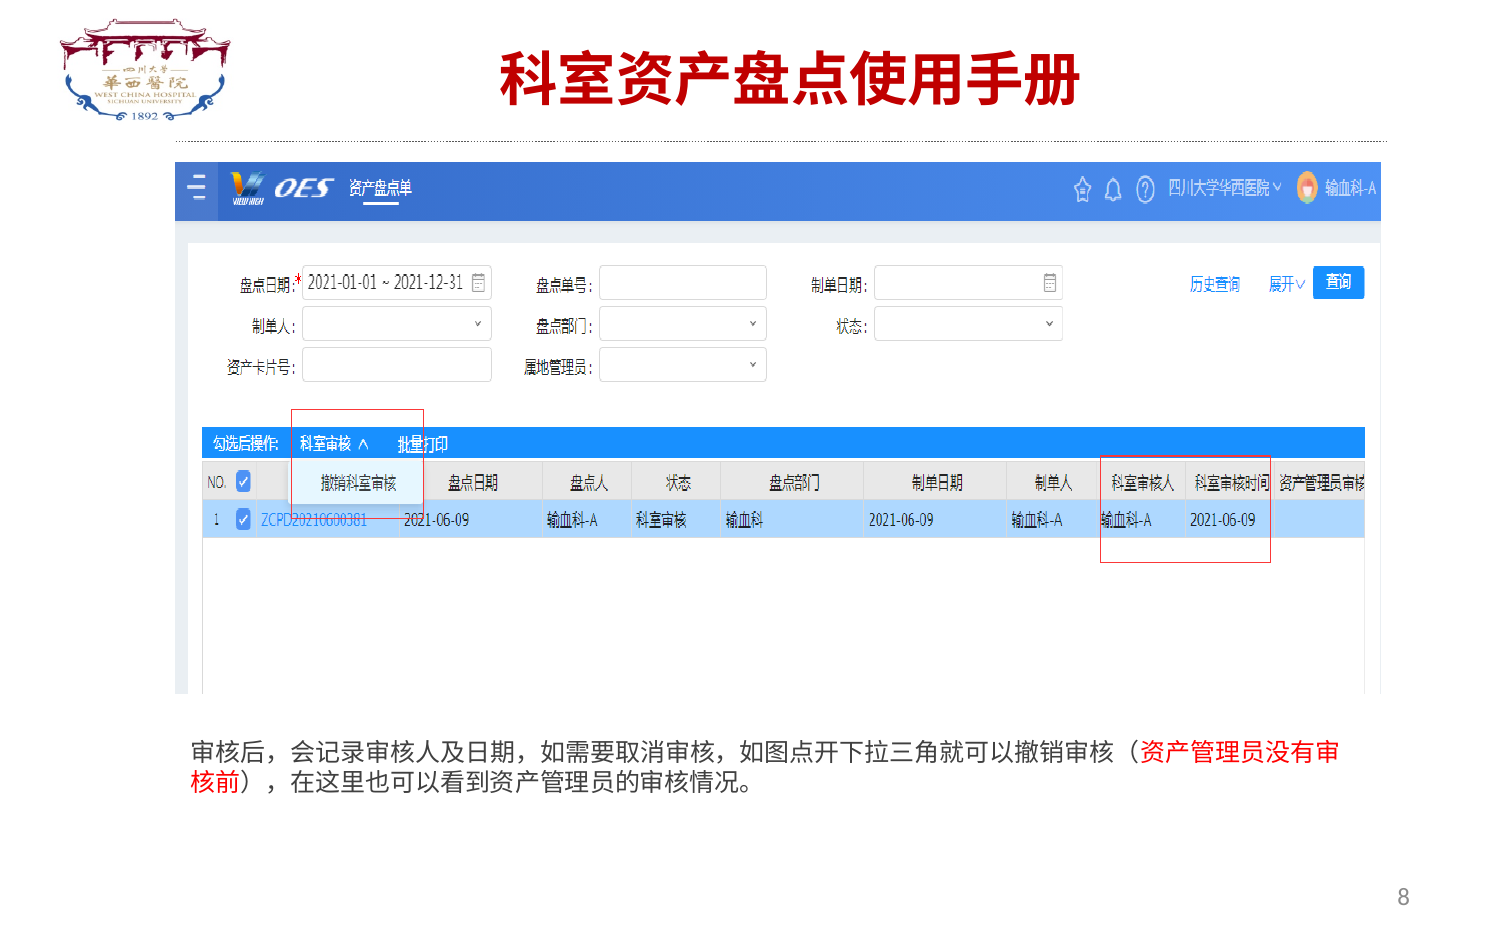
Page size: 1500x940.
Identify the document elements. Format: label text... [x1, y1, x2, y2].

picture [175, 162, 1381, 695]
text_box 审核后，会记录审核人及日期，如需要取消审核，如图点开下拉三角就可以撤销审核（资产管理员没有审核前），在这里也可以看到资产管理员的审核情况。 [175, 729, 1378, 804]
slide_number 8 [1074, 870, 1425, 921]
picture [46, 9, 249, 128]
title 科室资产盘点使用手册 [251, 24, 1430, 130]
